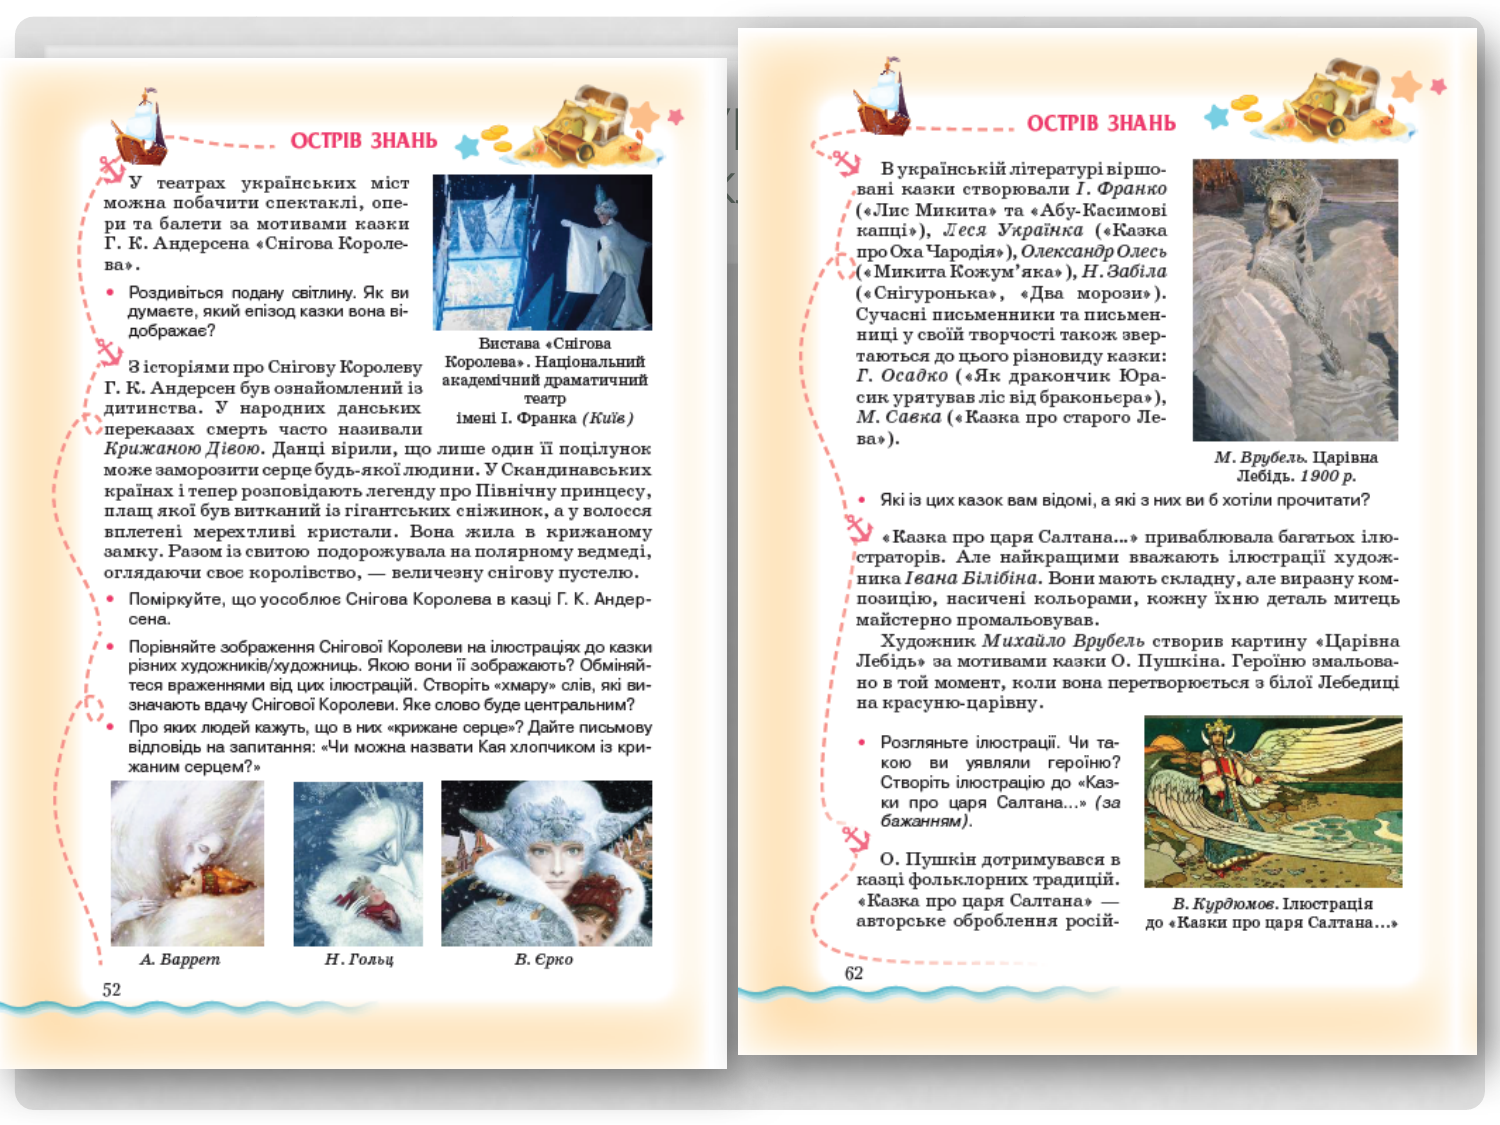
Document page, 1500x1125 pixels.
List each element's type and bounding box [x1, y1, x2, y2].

picture [737, 28, 1477, 1055]
picture [0, 58, 727, 1069]
